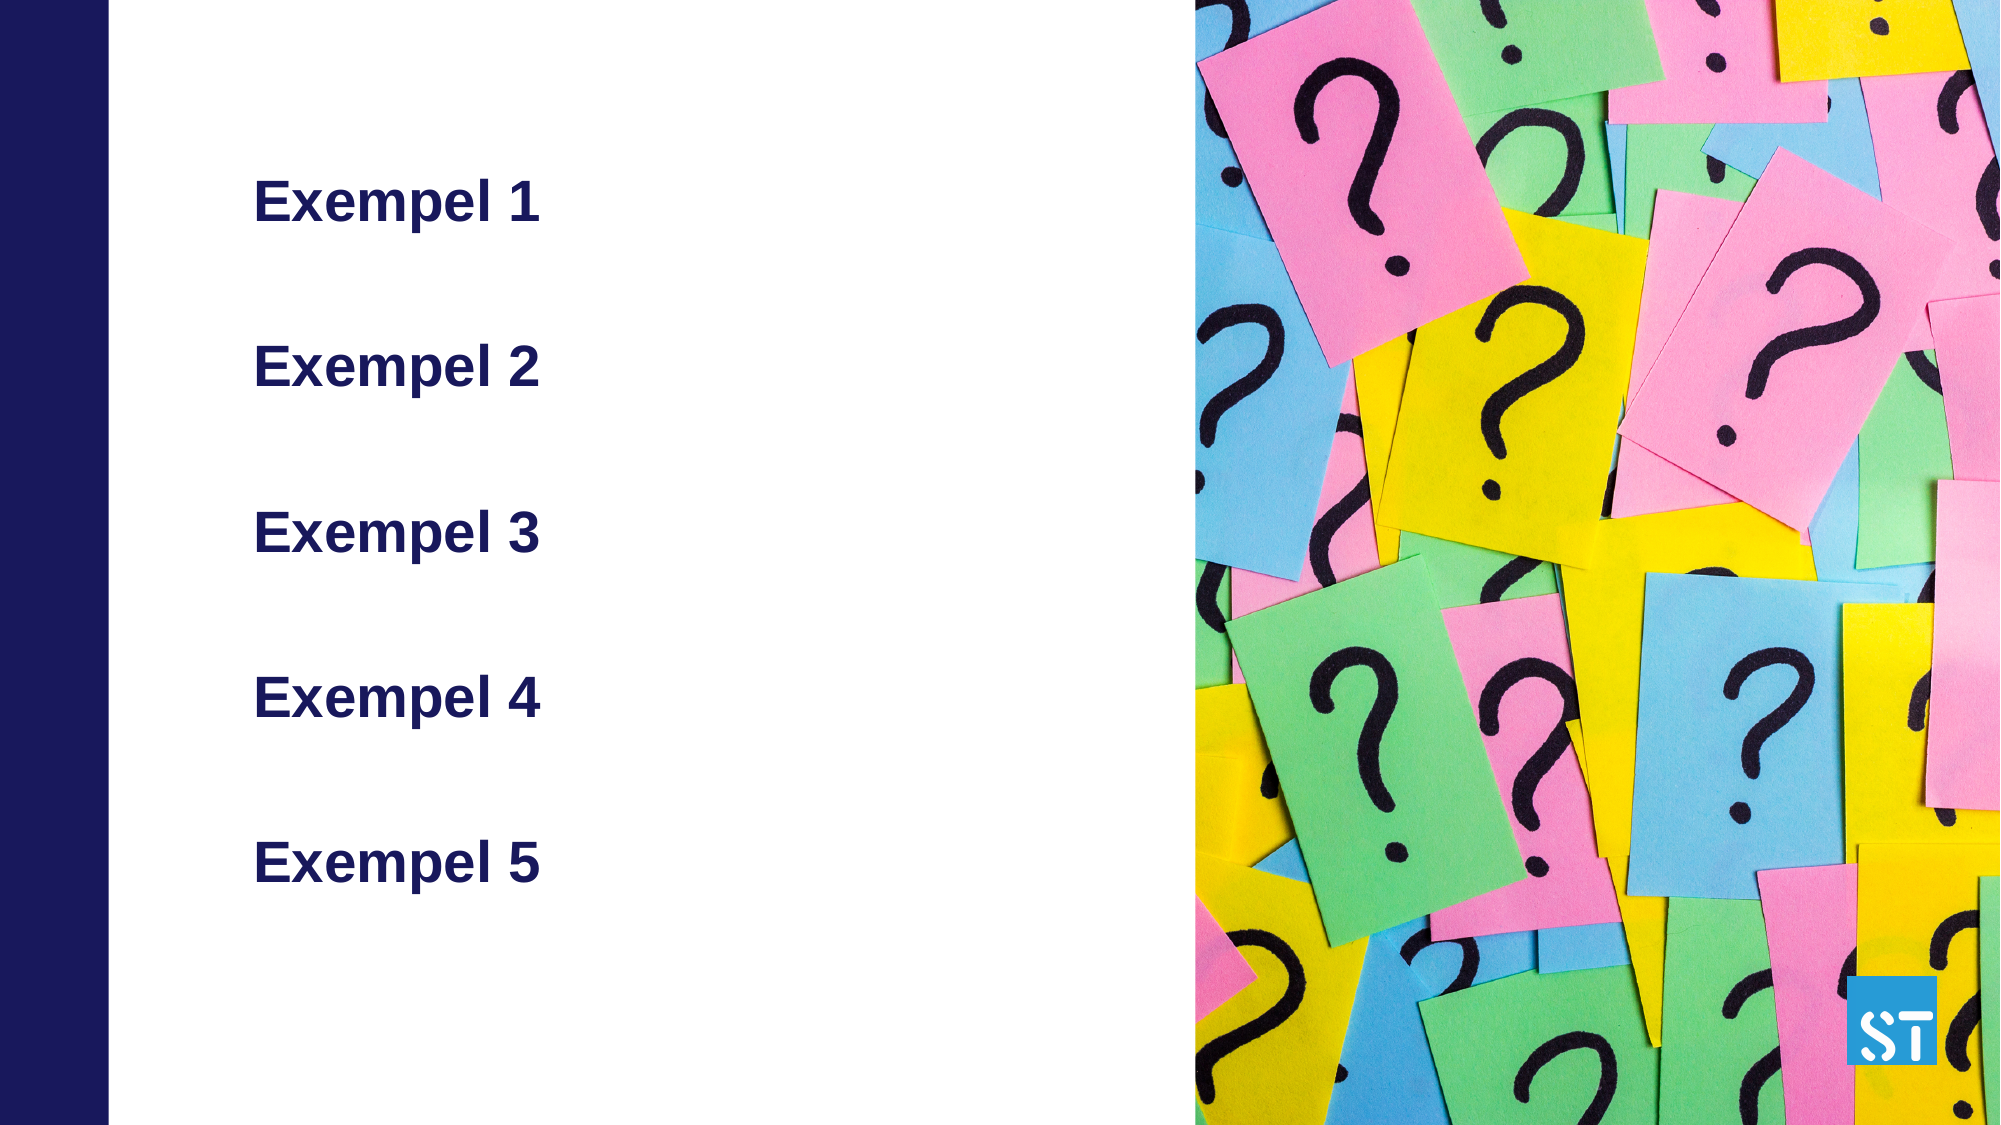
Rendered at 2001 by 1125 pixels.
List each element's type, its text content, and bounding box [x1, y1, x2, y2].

text_box Exempel 2 [238, 321, 1051, 407]
picture [1195, 0, 2000, 1125]
text_box Exempel 4 [238, 652, 1051, 738]
text_box Exempel 1 [238, 156, 1051, 242]
text_box Exempel 3 [238, 487, 1051, 573]
text_box Exempel 5 [238, 818, 1051, 904]
